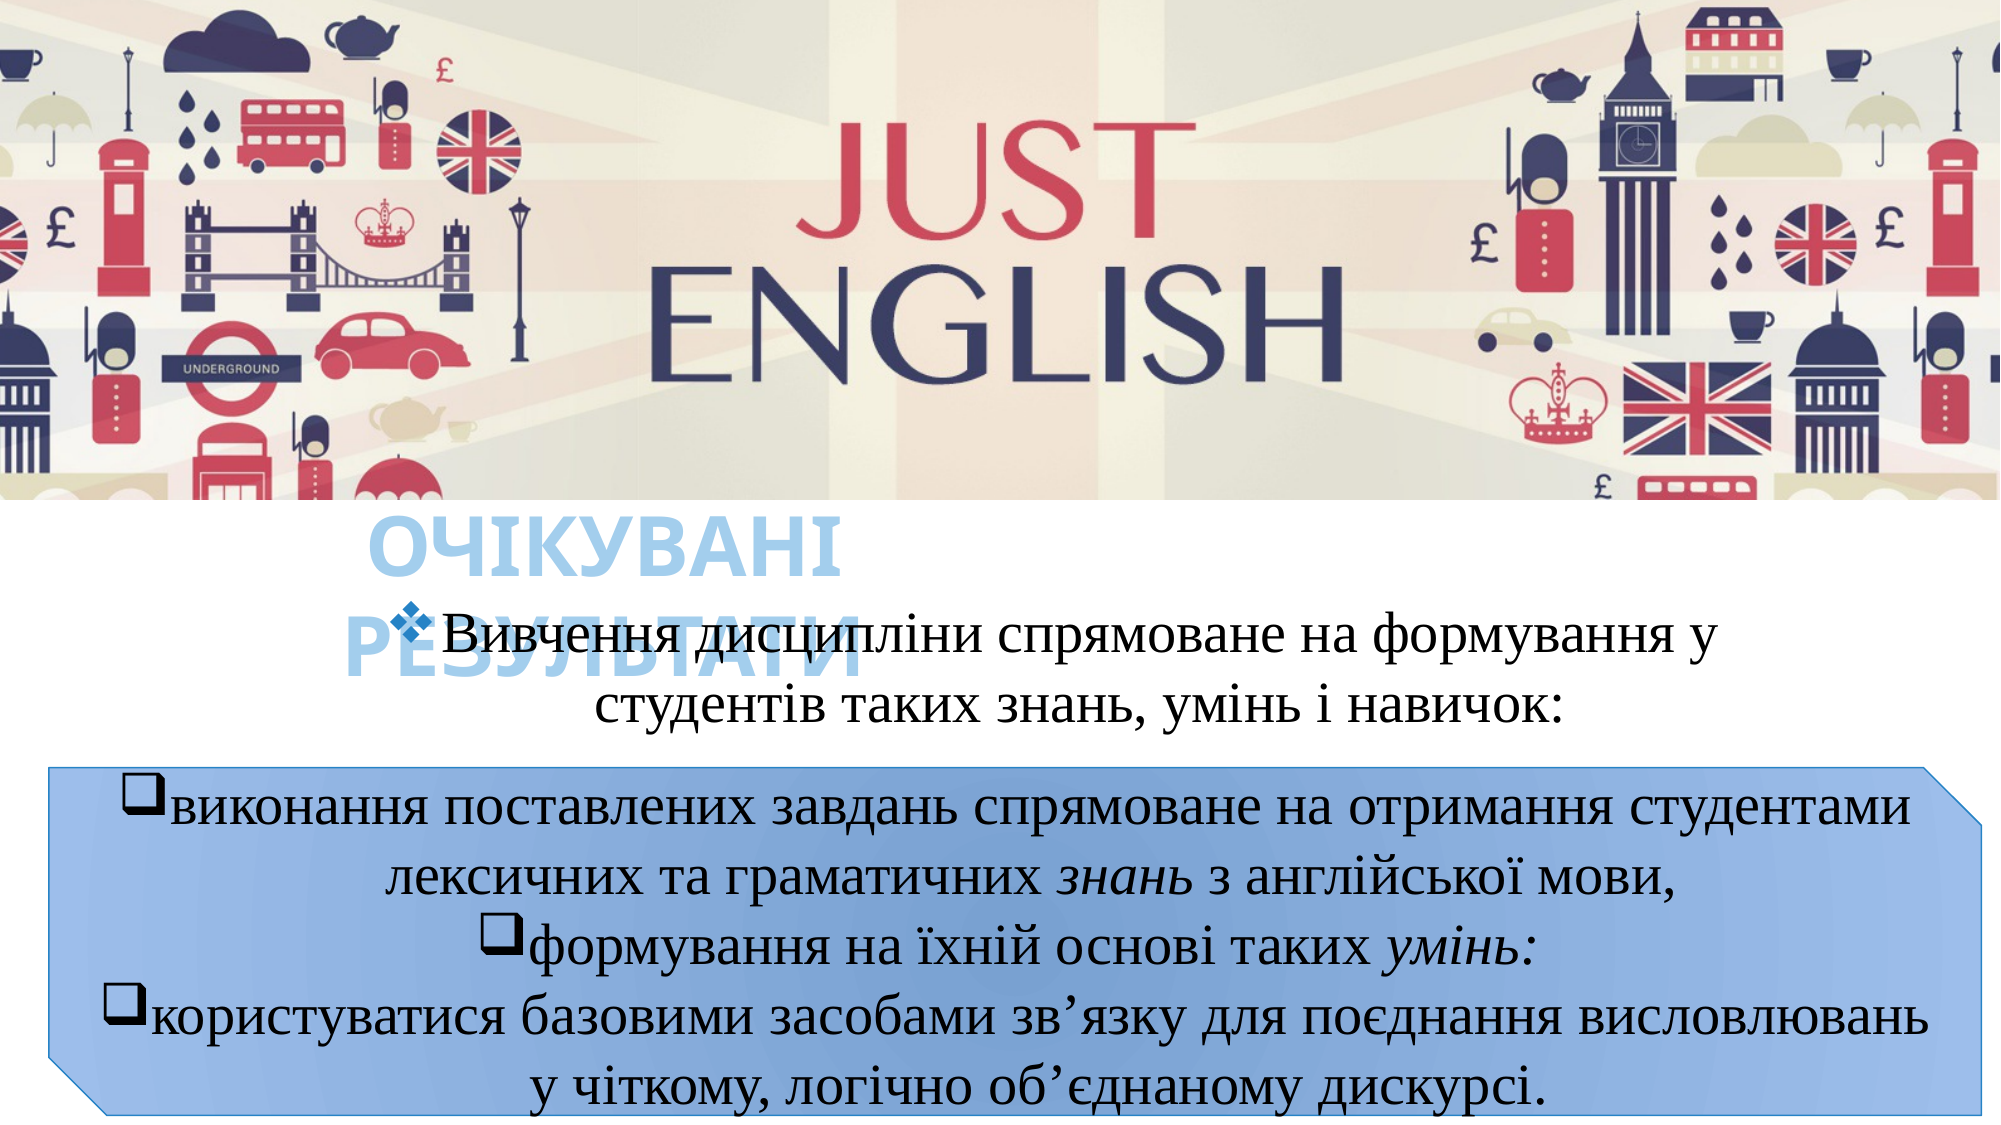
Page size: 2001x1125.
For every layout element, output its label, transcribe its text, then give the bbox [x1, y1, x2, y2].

picture [0, 0, 2000, 501]
text_box виконання поставлених завдань спрямоване на отримання студентами лексичних та граматичних знань з англійської мови, формування на їхній основі таких умінь: користуватися базовими засобами зв’язку для поєднання висловлювань у чіткому, логічно об’єднаному дискурсі. [48, 766, 1983, 1117]
text_box Вивчення дисципліни спрямоване на формування у студентів таких знань, умінь і навичок: [281, 586, 1823, 742]
text_box ОЧІКУВАНІ РЕЗУЛЬТАТИ [115, 509, 1094, 701]
